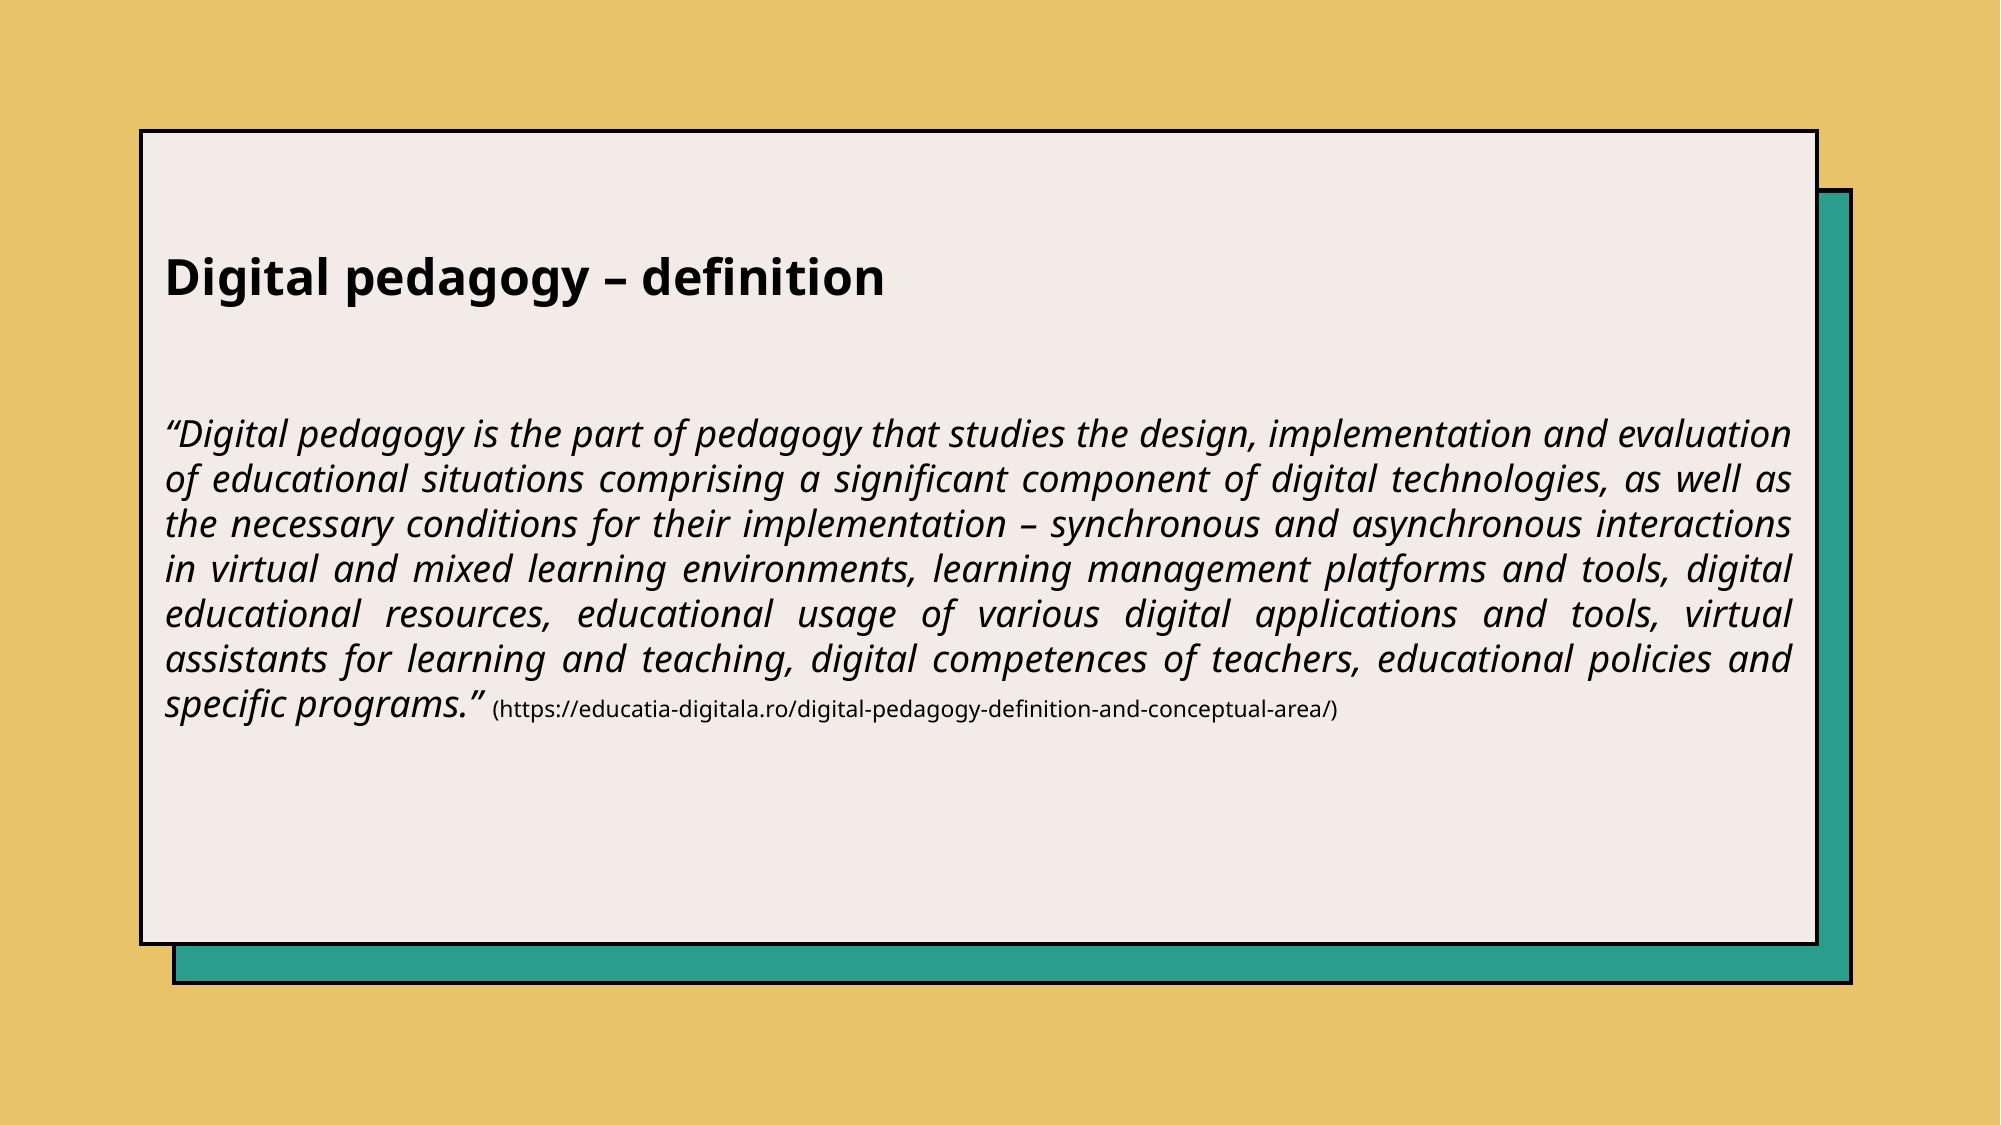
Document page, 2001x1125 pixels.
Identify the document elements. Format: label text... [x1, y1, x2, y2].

text_box Digital pedagogy – definition “Digital pedagogy is the part of pedagogy that studies the design, implementation and evaluation of educational situations comprising a significant component of digital technologies, as well as the necessary conditions for their implementation – synchronous and asynchronous interactions in virtual and mixed learning environments, learning management platforms and tools, digital educational resources, educational usage of various digital applications and tools, virtual assistants for learning and teaching, digital competences of teachers, educational policies and specific programs.” (https://educatia-digitala.ro/digital-pedagogy-definition-and-conceptual-area/) [149, 238, 1809, 913]
